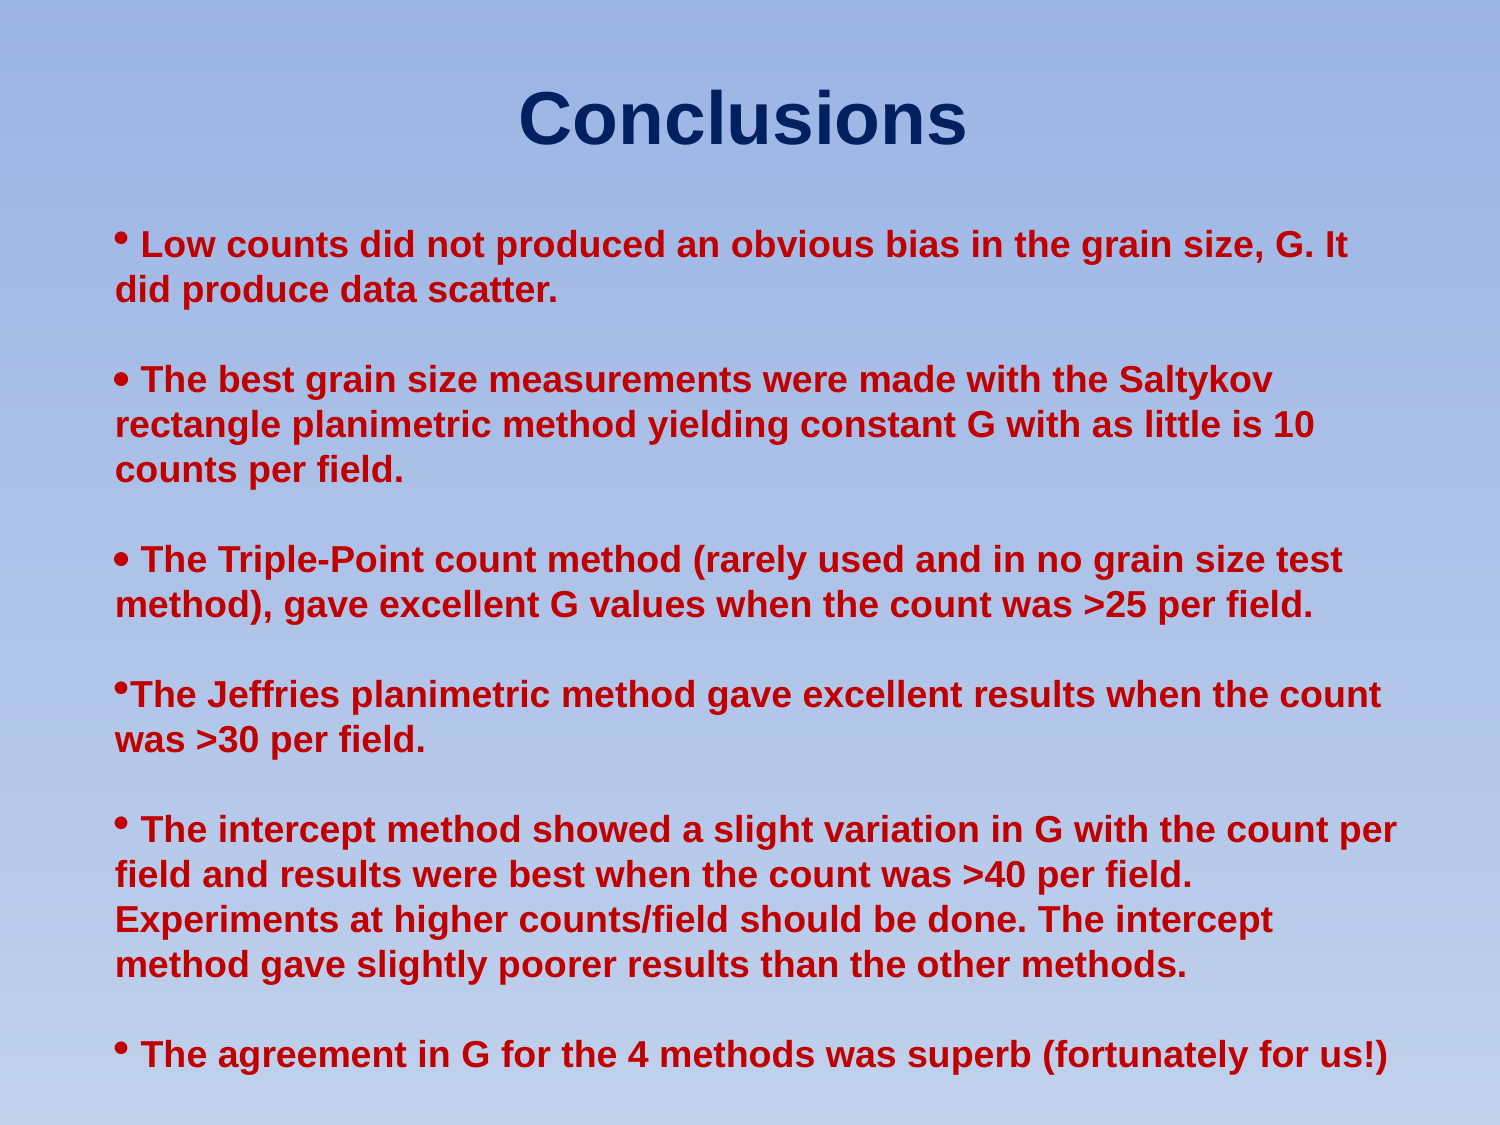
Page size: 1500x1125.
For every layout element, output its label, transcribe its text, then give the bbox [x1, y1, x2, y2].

text_box Low counts did not produced an obvious bias in the grain size, G. It did produce data scatter.  The best grain size measurements were made with the Saltykov rectangle planimetric method yielding constant G with as little is 10 counts per field.  The Triple-Point count method (rarely used and in no grain size test method), gave excellent G values when the count was >25 per field. The Jeffries planimetric method gave excellent results when the count was >30 per field. The intercept method showed a slight variation in G with the count per field and results were best when the count was >40 per field. Experiments at higher counts/field should be done. The intercept method gave slightly poorer results than the other methods. The agreement in G for the 4 methods was superb (fortunately for us!) [99, 212, 1425, 1083]
text_box Conclusions [224, 62, 1263, 168]
